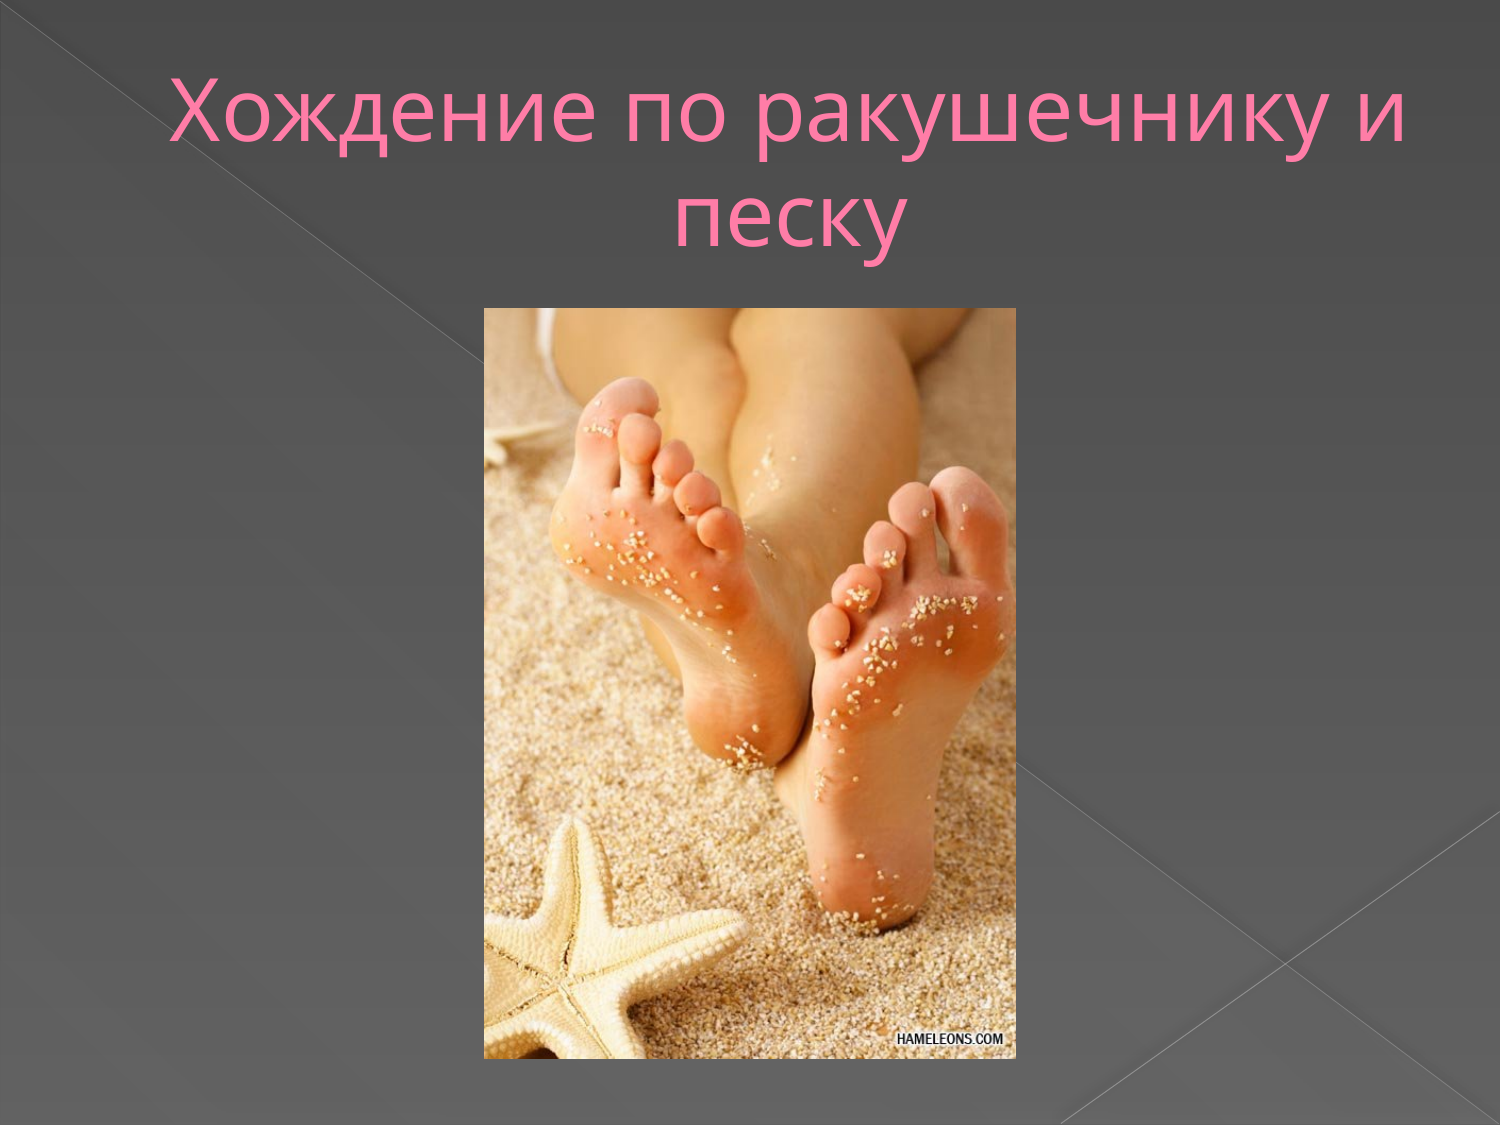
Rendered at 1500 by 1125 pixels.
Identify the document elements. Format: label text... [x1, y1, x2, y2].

title Хождение по ракушечнику и песку [75, 43, 1425, 274]
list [484, 308, 1016, 1060]
